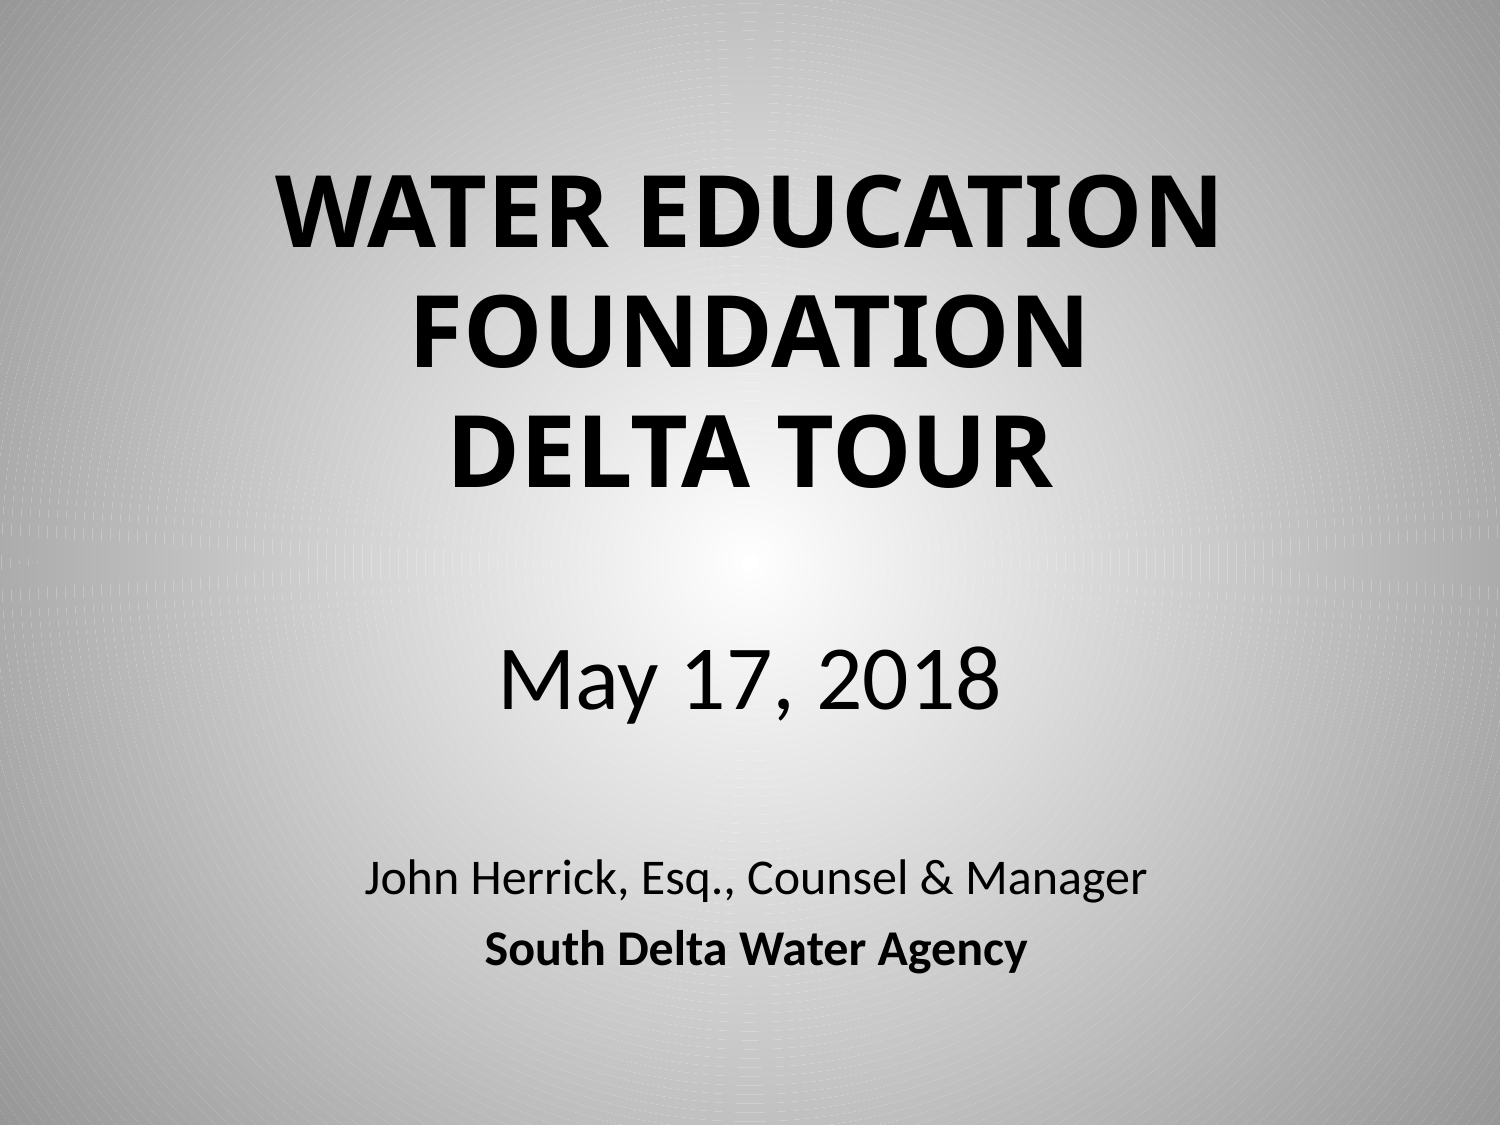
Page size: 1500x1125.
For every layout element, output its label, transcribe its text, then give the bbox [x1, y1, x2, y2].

title WATER EDUCATION FOUNDATION DELTA TOUR May 17, 2018 [0, 75, 1500, 800]
list John Herrick, Esq., Counsel & Manager South Delta Water Agency [249, 837, 1263, 1063]
